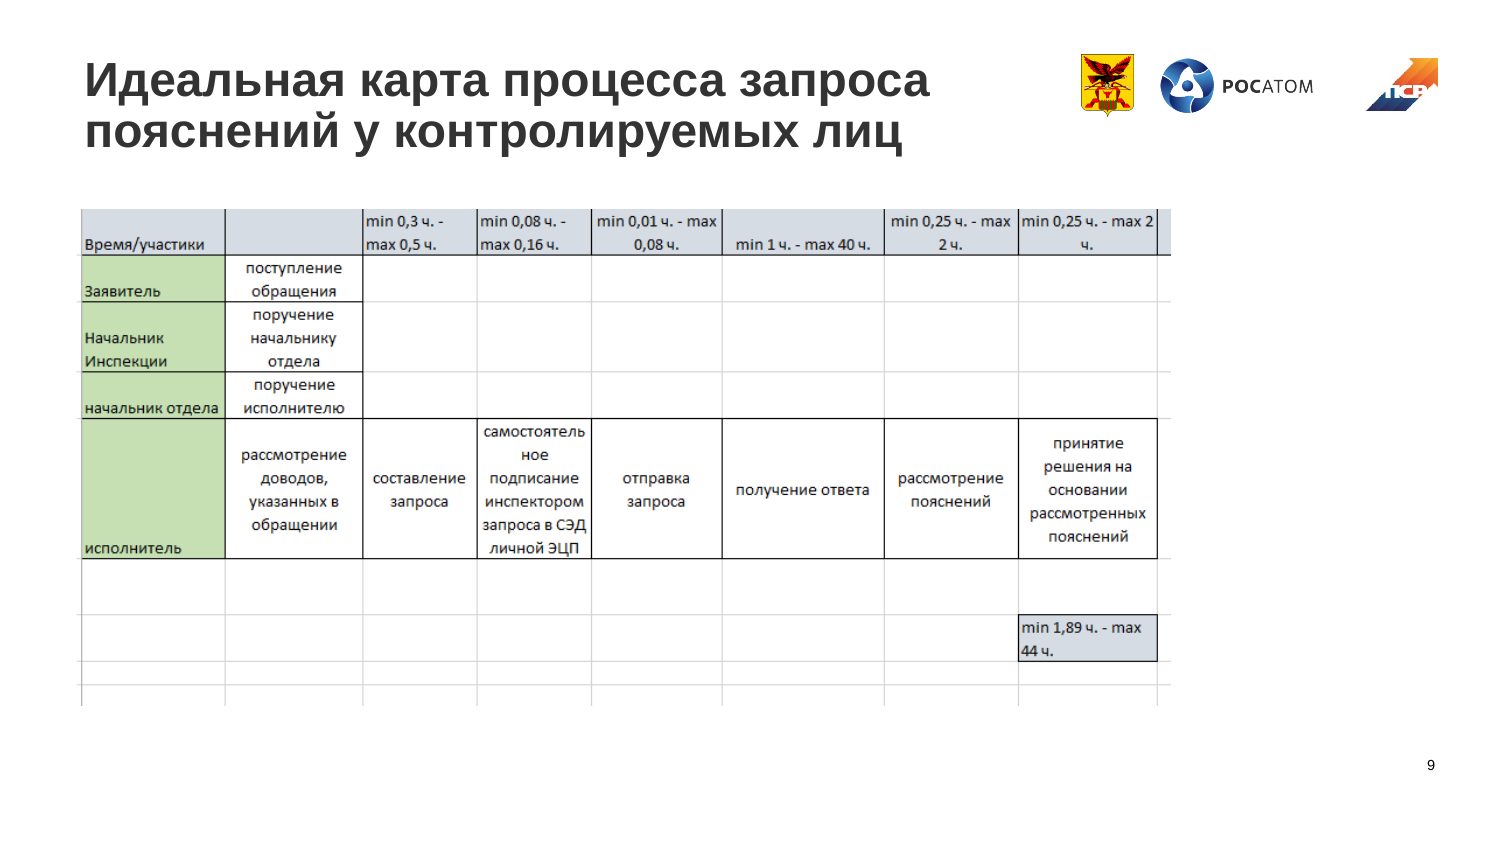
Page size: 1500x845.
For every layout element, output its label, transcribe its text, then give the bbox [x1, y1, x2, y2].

picture [76, 209, 1171, 706]
picture [1365, 58, 1438, 113]
picture [1081, 54, 1134, 117]
title Идеальная карта процесса запроса пояснений у контролируемых лиц [84, 54, 1010, 130]
picture [1160, 58, 1313, 113]
